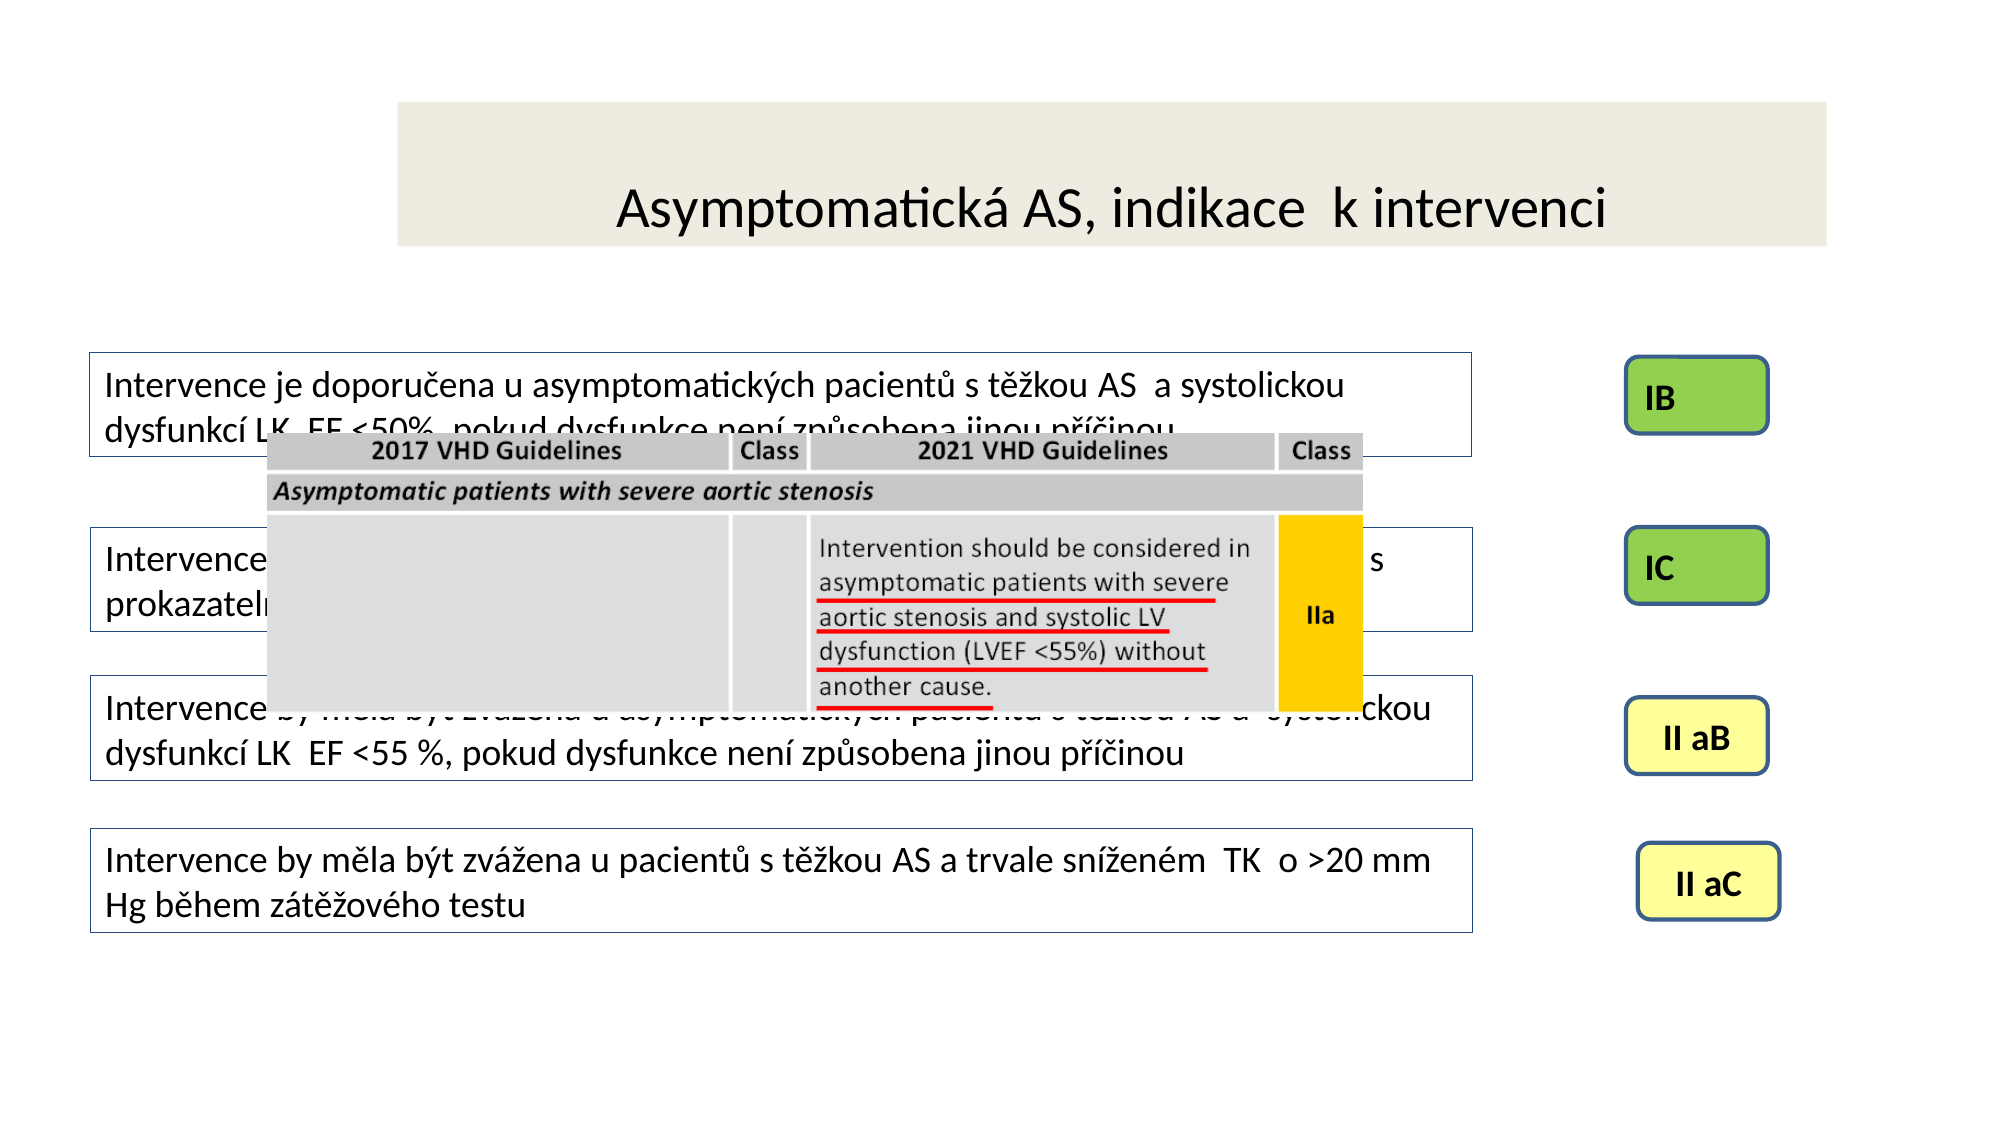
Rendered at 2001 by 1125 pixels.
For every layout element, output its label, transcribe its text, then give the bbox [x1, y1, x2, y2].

text_box II aC [1635, 840, 1782, 922]
text_box Intervence je doporučena u asymptomatických pacientů s těžkou aortální stenózou s prokazatelnými symptomy při zátěžovém testu [90, 527, 262, 632]
text_box II aB [1623, 695, 1770, 777]
text_box Intervence by měla být zvážena u asymptomatických pacientů s těžkou AS a systolickou dysfunkcí LK EF <55 %, pokud dysfunkce není způsobena jinou příčinou [90, 675, 1473, 781]
text_box Intervence je doporučena u asymptomatických pacientů s těžkou aortální stenózou s prokazatelnými symptomy při zátěžovém testu [1367, 527, 1473, 632]
text_box Asymptomatická AS, indikace k intervenci [397, 101, 1827, 247]
text_box IC [1623, 524, 1770, 606]
text_box IB [1623, 354, 1770, 436]
picture [267, 433, 1363, 718]
text_box Intervence je doporučena u asymptomatických pacientů s těžkou AS a systolickou dysfunkcí LK EF <50%, pokud dysfunkce není způsobena jinou příčinou [89, 352, 1472, 457]
text_box Intervence by měla být zvážena u pacientů s těžkou AS a trvale sníženém TK o >20 mm Hg během zátěžového testu [90, 828, 1473, 933]
